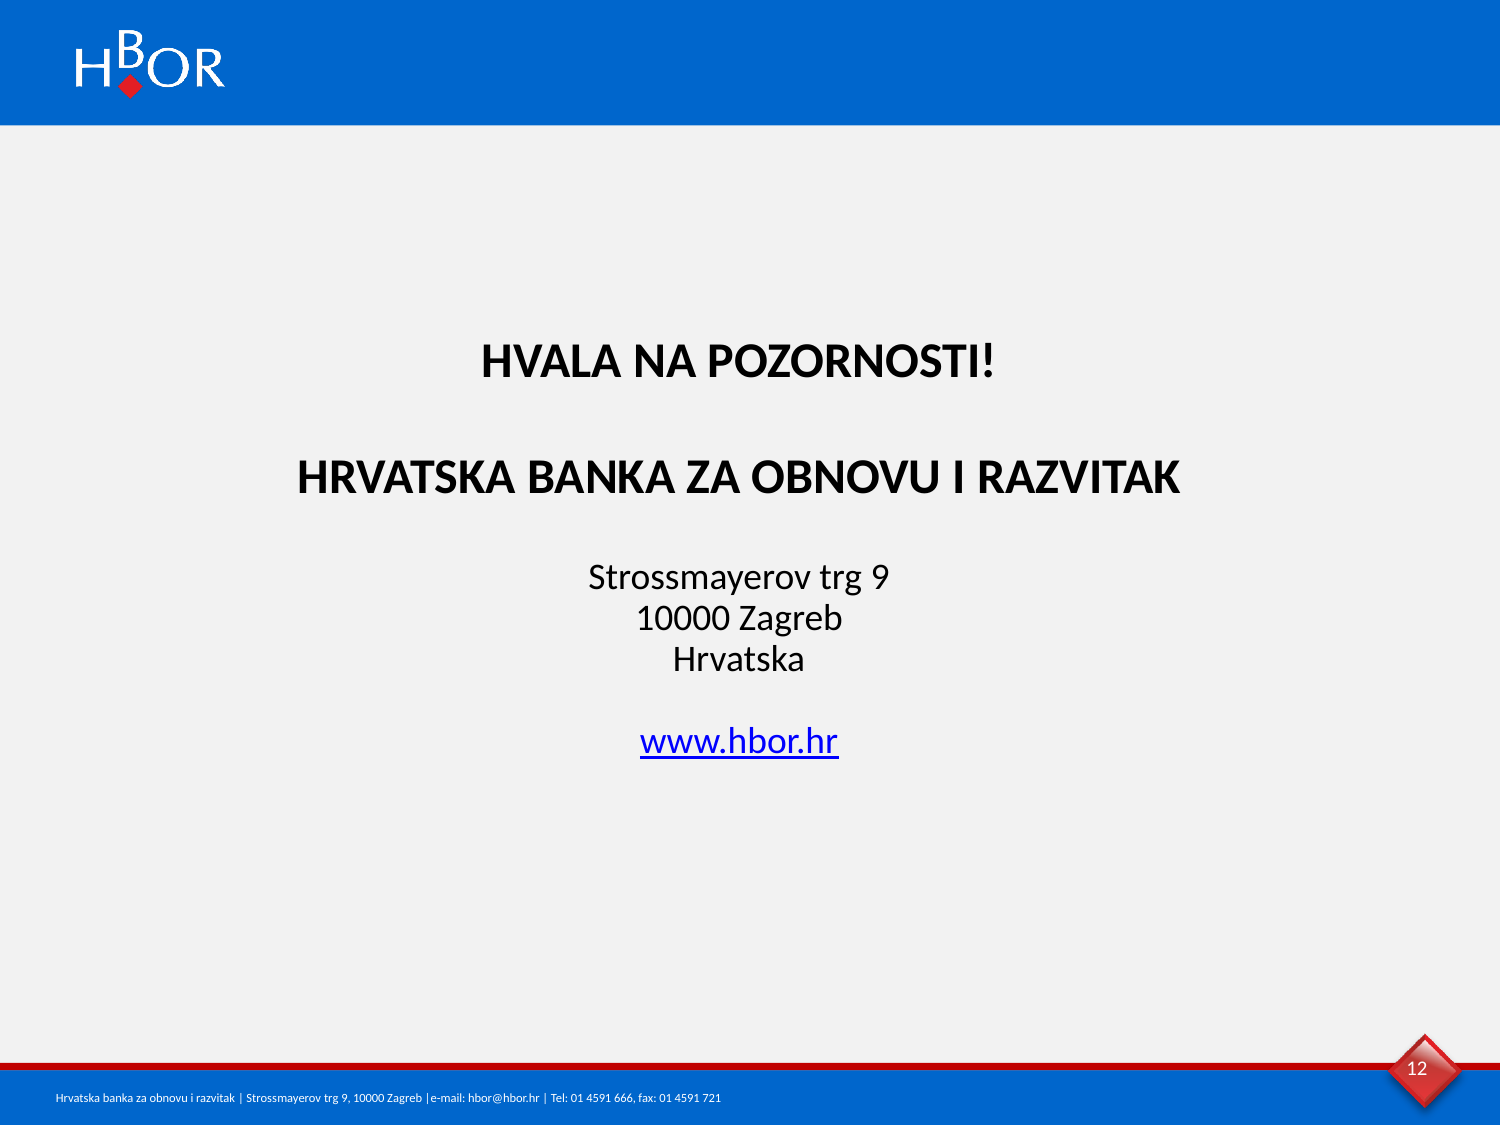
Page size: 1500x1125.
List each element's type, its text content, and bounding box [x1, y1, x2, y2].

slide_number 12 [1104, 1046, 1443, 1107]
picture [1387, 1033, 1462, 1108]
text_box HVALA NA POZORNOSTI! HRVATSKA BANKA ZA OBNOVU I RAZVITAK Strossmayerov trg 9 10000 Zagreb Hrvatska www.hbor.hr [64, 160, 1414, 965]
picture [76, 30, 225, 99]
